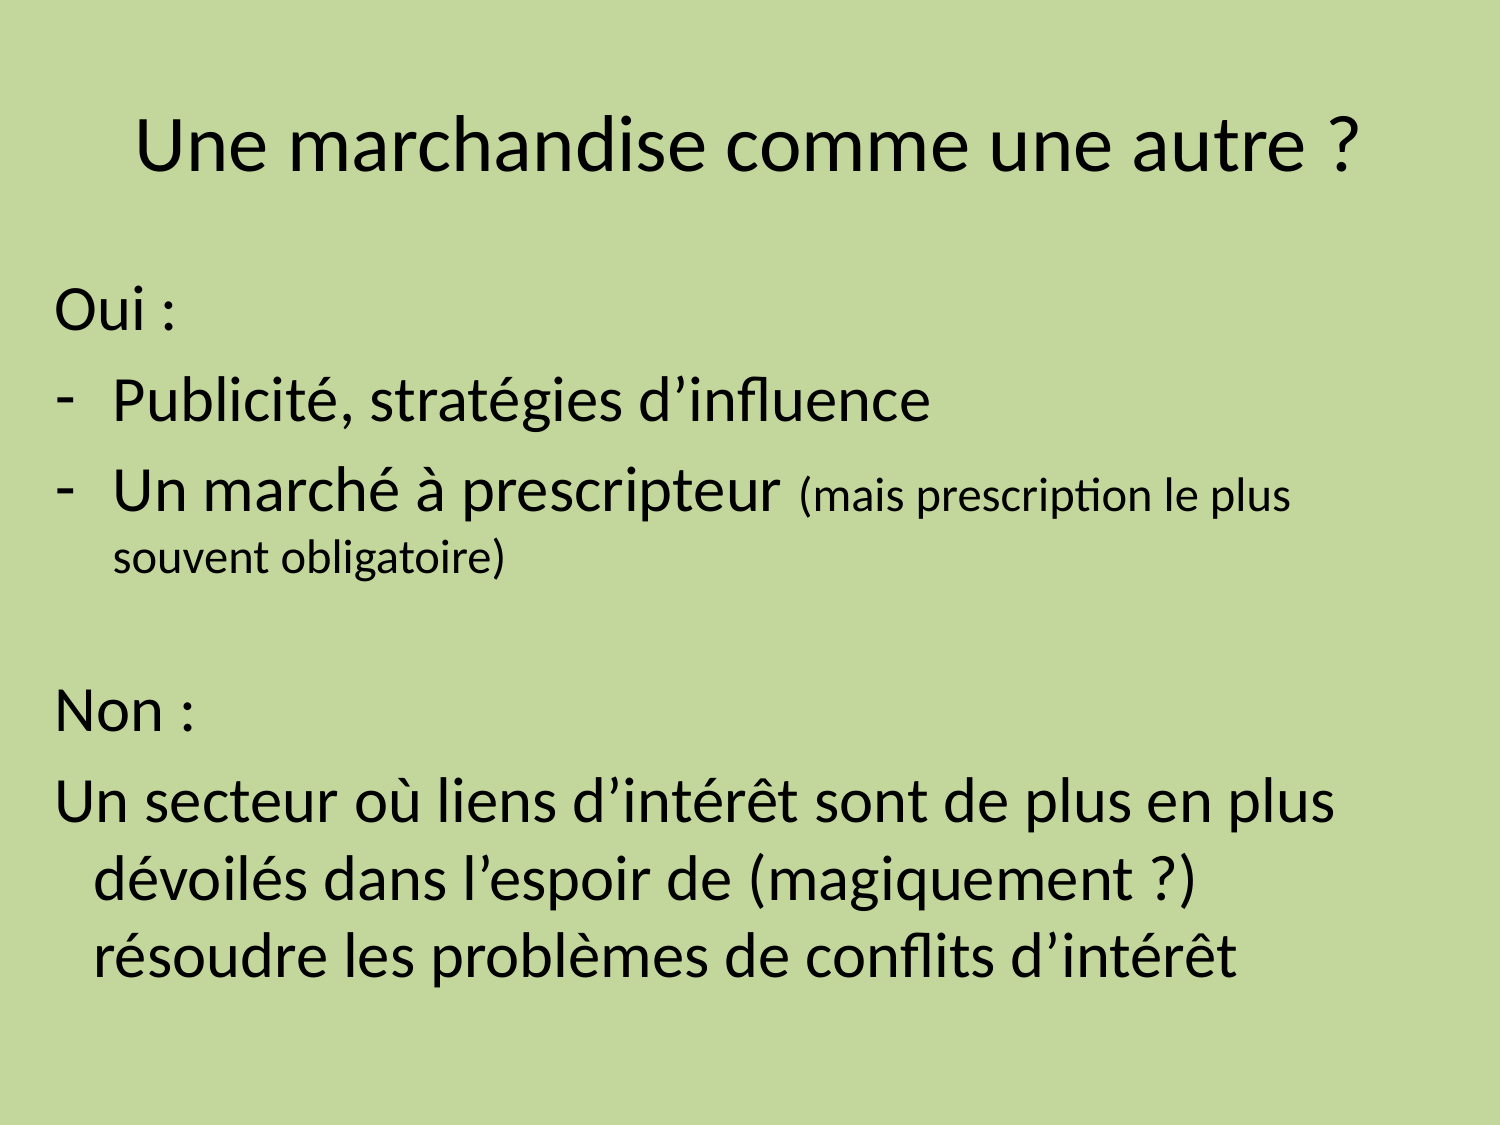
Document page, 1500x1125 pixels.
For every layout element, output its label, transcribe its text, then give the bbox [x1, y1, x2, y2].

title Une marchandise comme une autre ? [75, 45, 1425, 233]
list Oui : Publicité, stratégies d’influence Un marché à prescripteur (mais prescription le plus souvent obligatoire) Non : Un secteur où liens d’intérêt sont de plus en plus dévoilés dans l’espoir de (magiquement ?) résoudre les problèmes de conflits d’intérêt [39, 258, 1460, 1001]
